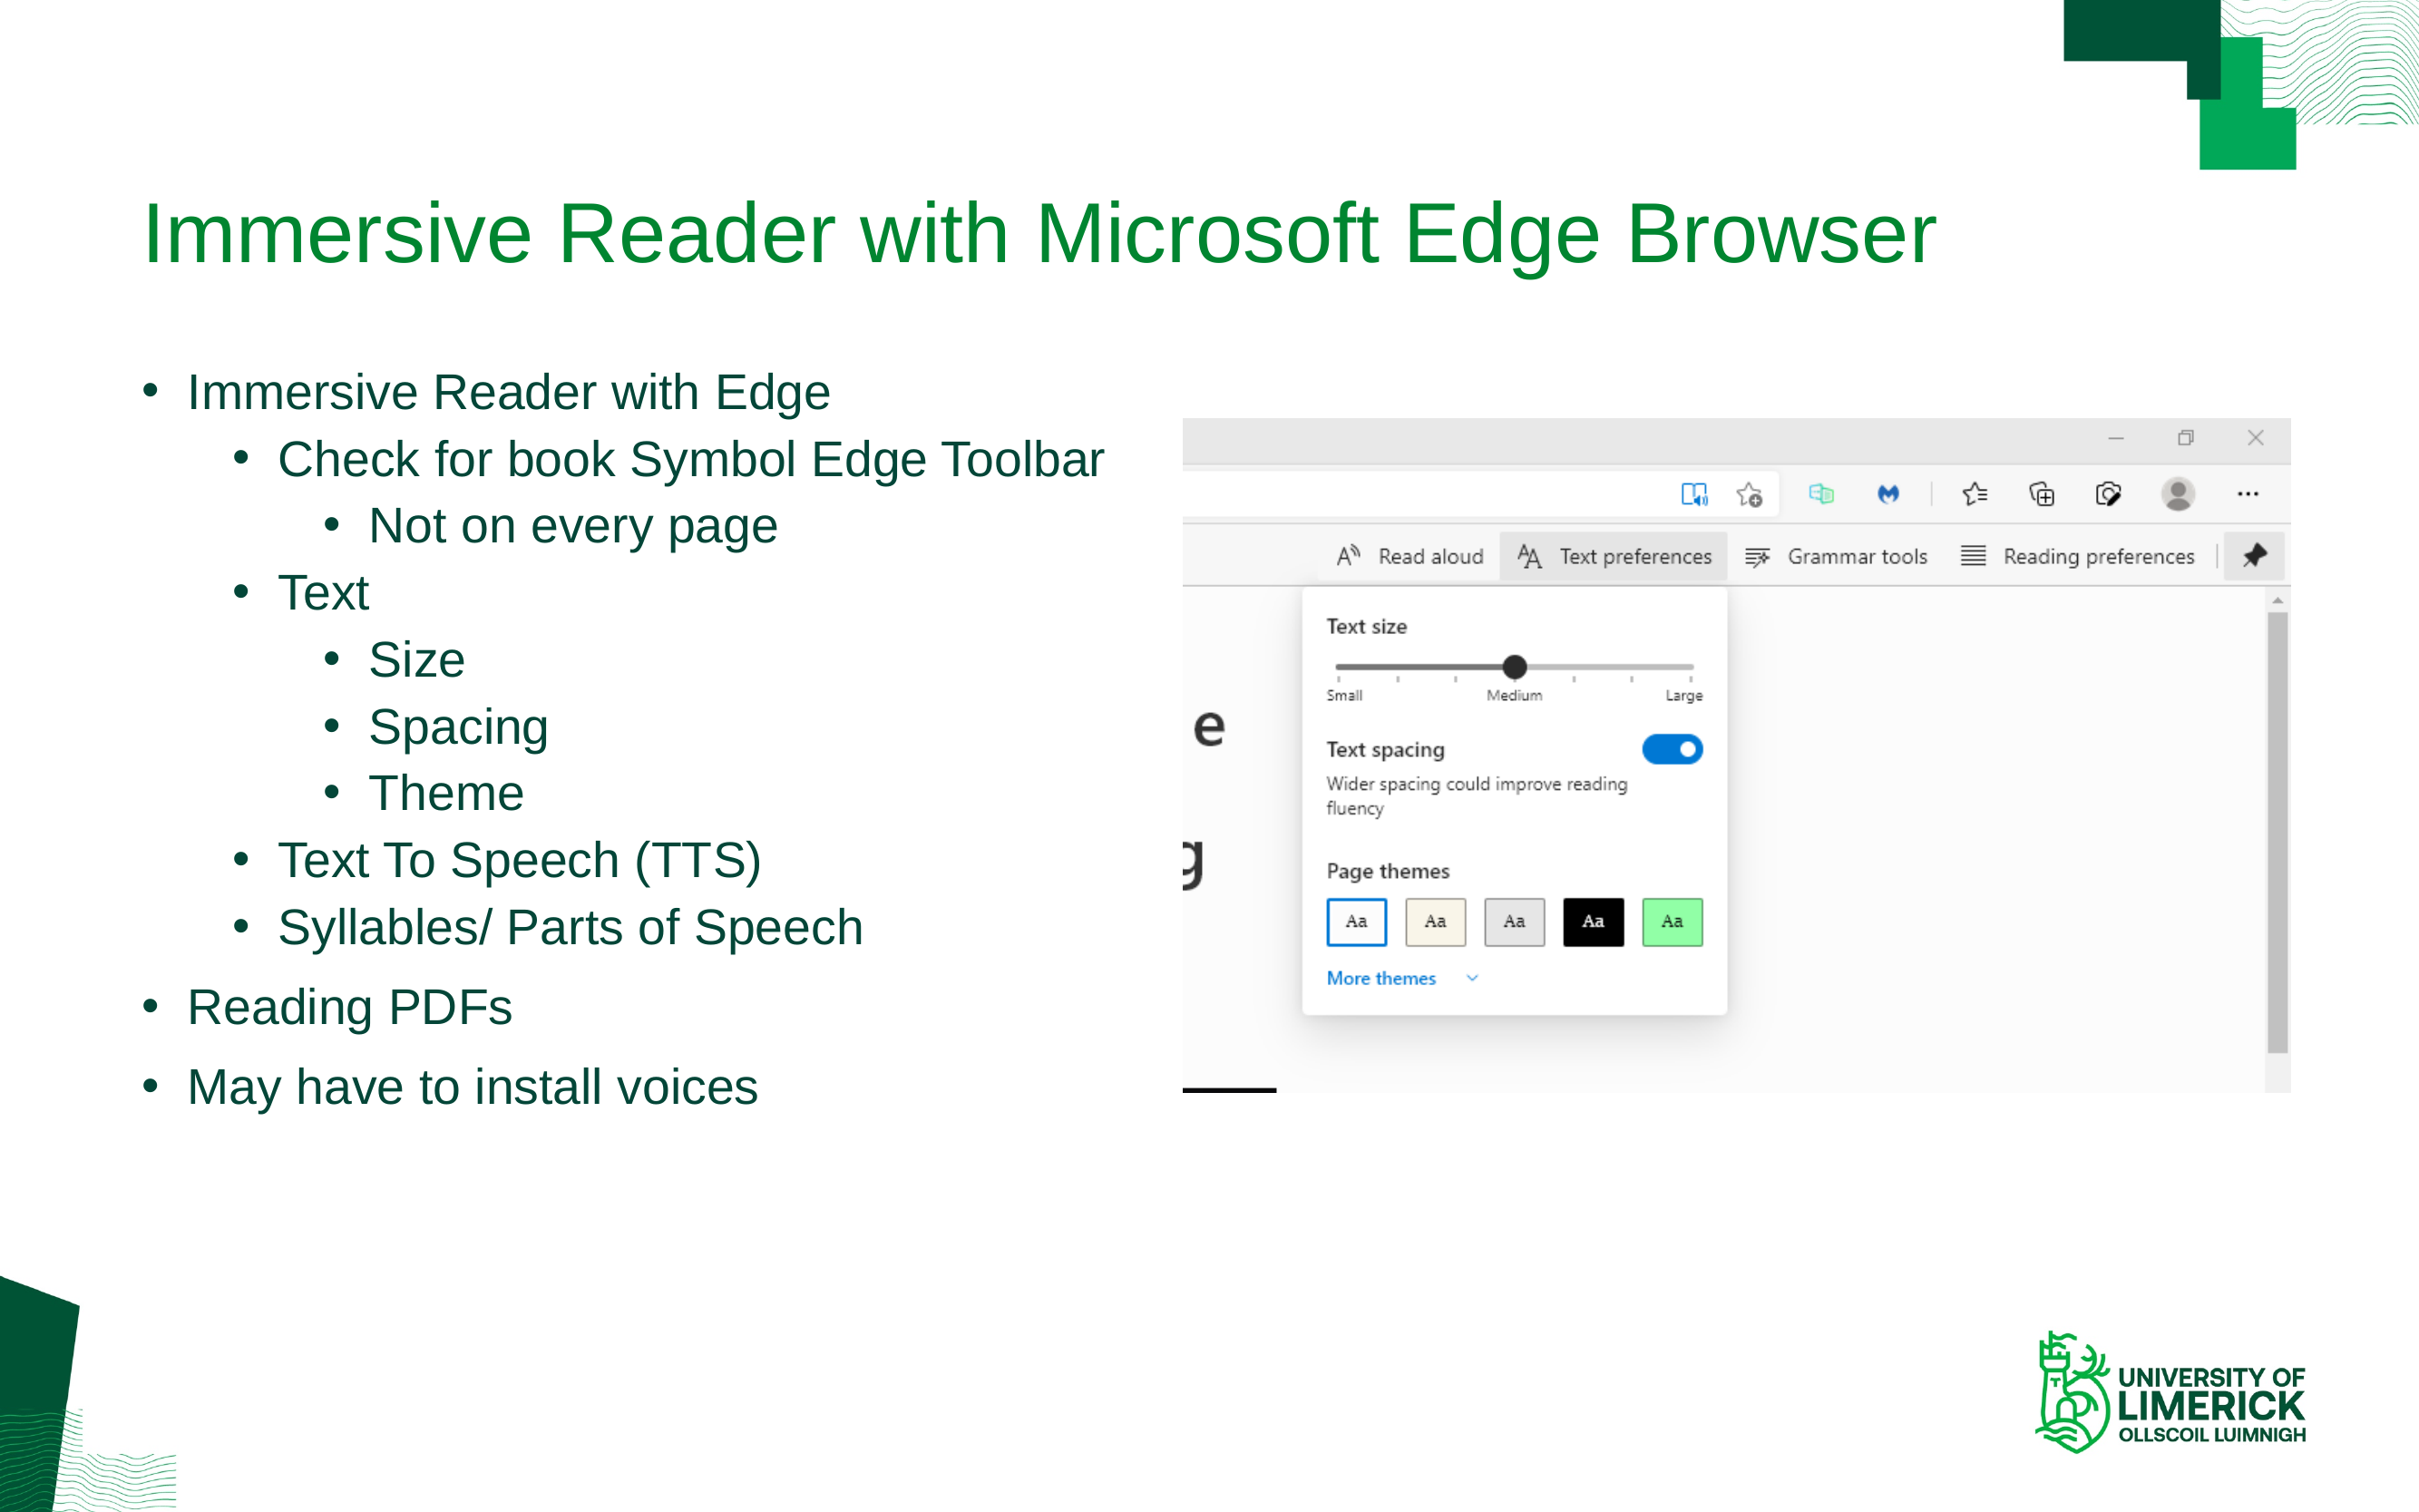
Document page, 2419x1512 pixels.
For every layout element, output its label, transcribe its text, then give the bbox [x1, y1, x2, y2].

list Immersive Reader with Edge Check for book Symbol Edge Toolbar Not on every page Text Size Spacing Theme Text To Speech (TTS) Syllables/ Parts of Speech Reading PDFs May have to install voices [128, 358, 2215, 1069]
title Immersive Reader with Microsoft Edge Browser [128, 181, 2215, 337]
picture [0, 0, 2419, 1512]
